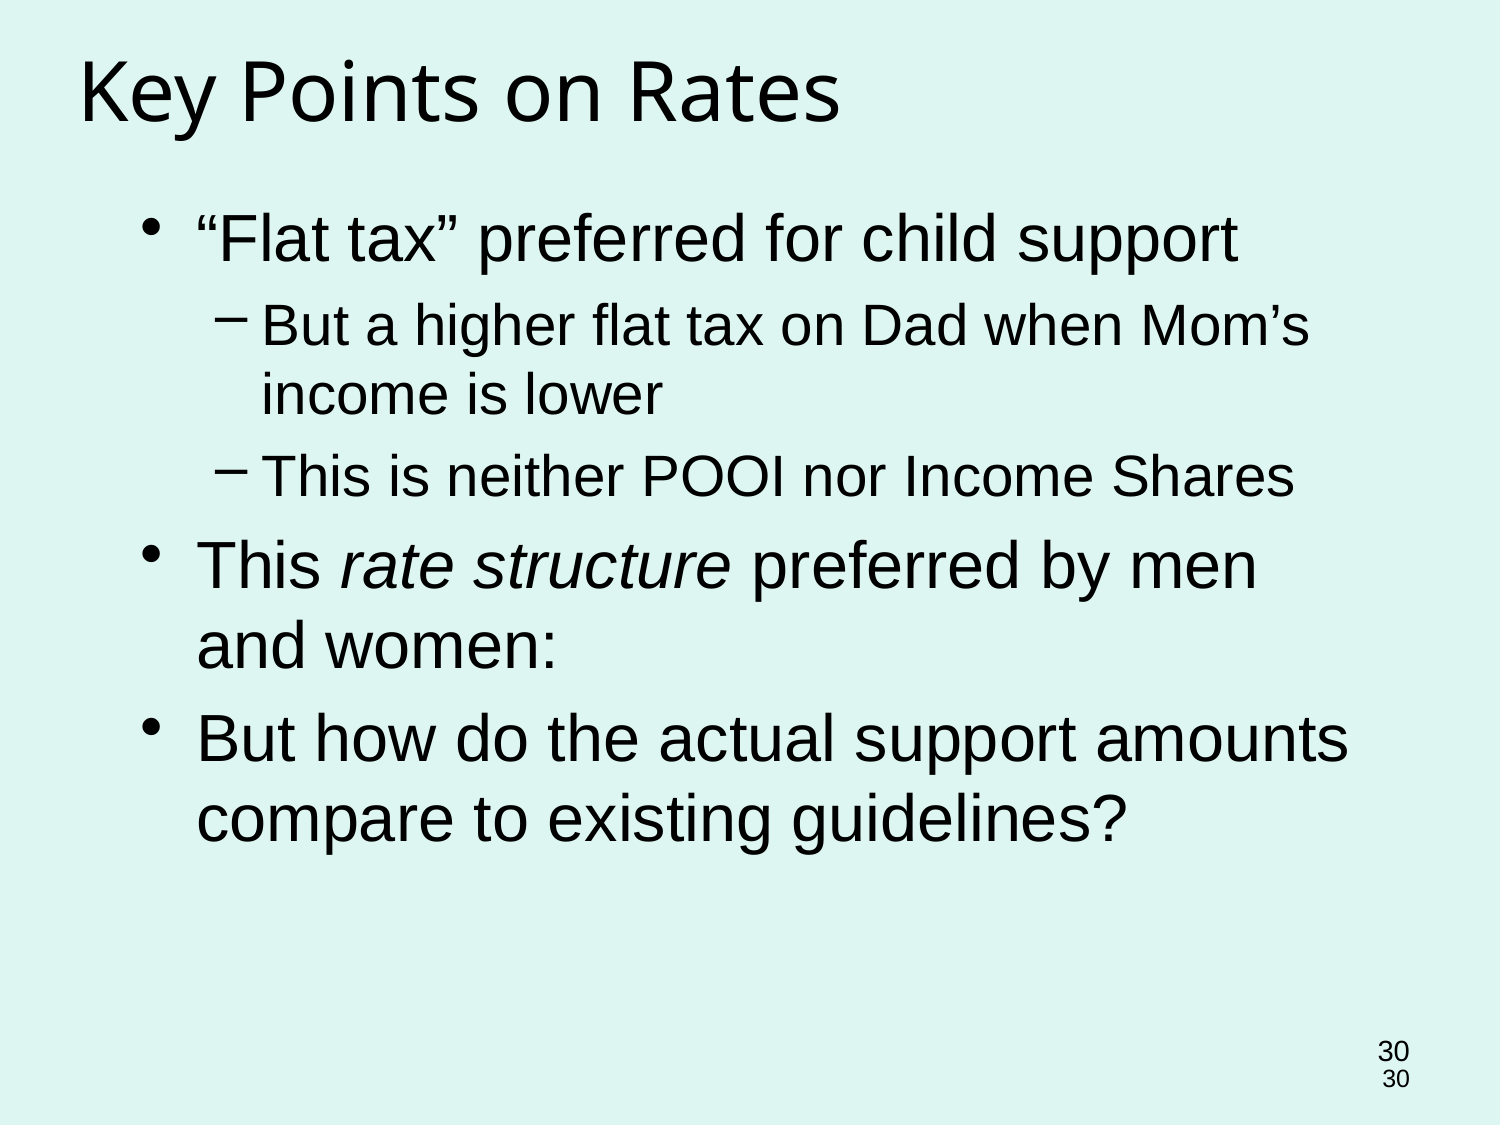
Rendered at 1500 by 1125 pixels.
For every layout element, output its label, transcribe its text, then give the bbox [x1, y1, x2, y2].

slide_number 30 [1074, 1024, 1426, 1103]
text_box 30 [1074, 1024, 1425, 1100]
title Key Points on Rates [62, 37, 1413, 147]
list “Flat tax” preferred for child support But a higher flat tax on Dad when Mom’s income is lower This is neither POOI nor Income Shares This rate structure preferred by men and women: But how do the actual support amounts compare to existing guidelines? [124, 187, 1401, 988]
